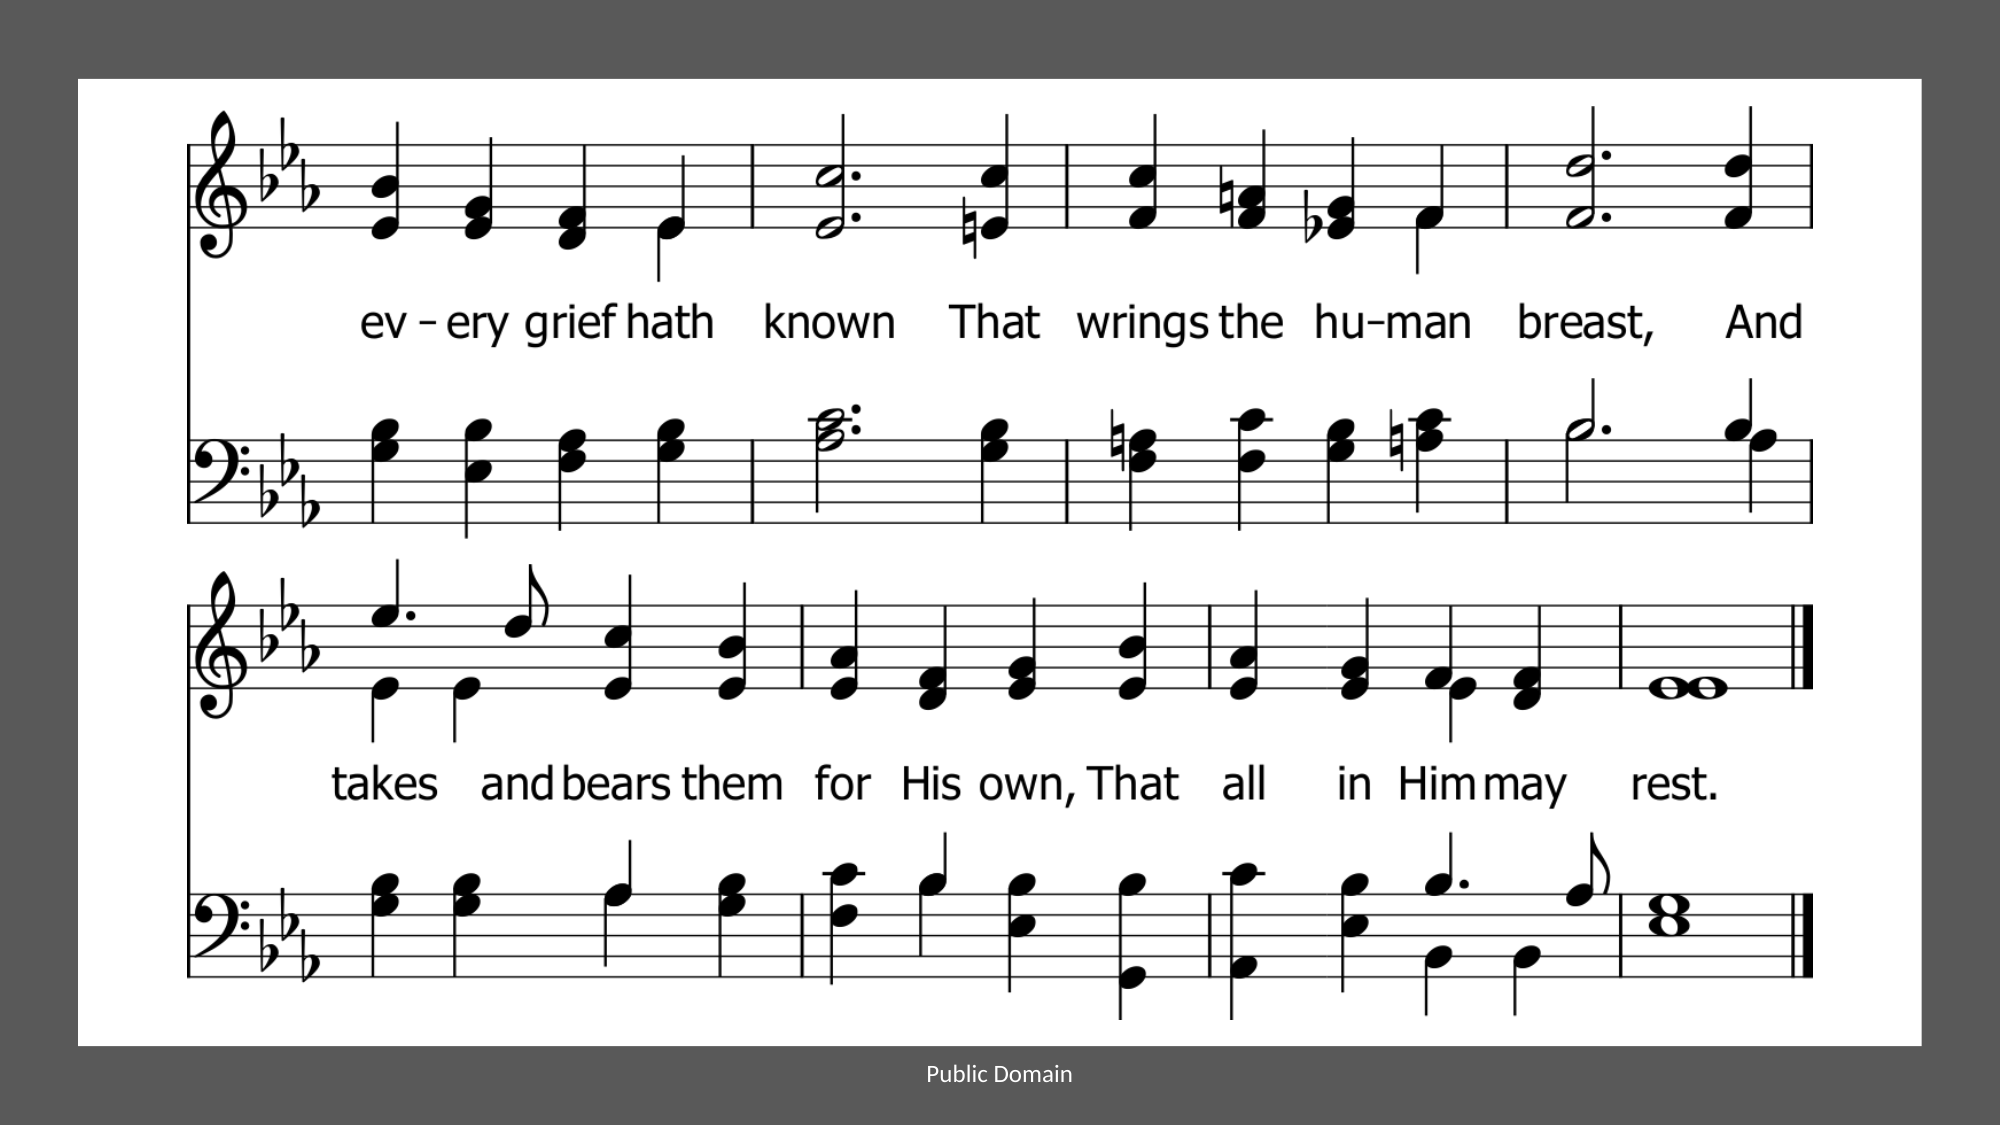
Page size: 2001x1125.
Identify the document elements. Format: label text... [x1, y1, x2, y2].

text_box [0, 0, 2000, 1125]
picture [187, 105, 1813, 1020]
text_box [77, 78, 1923, 1047]
footer Public Domain [662, 1042, 1338, 1103]
